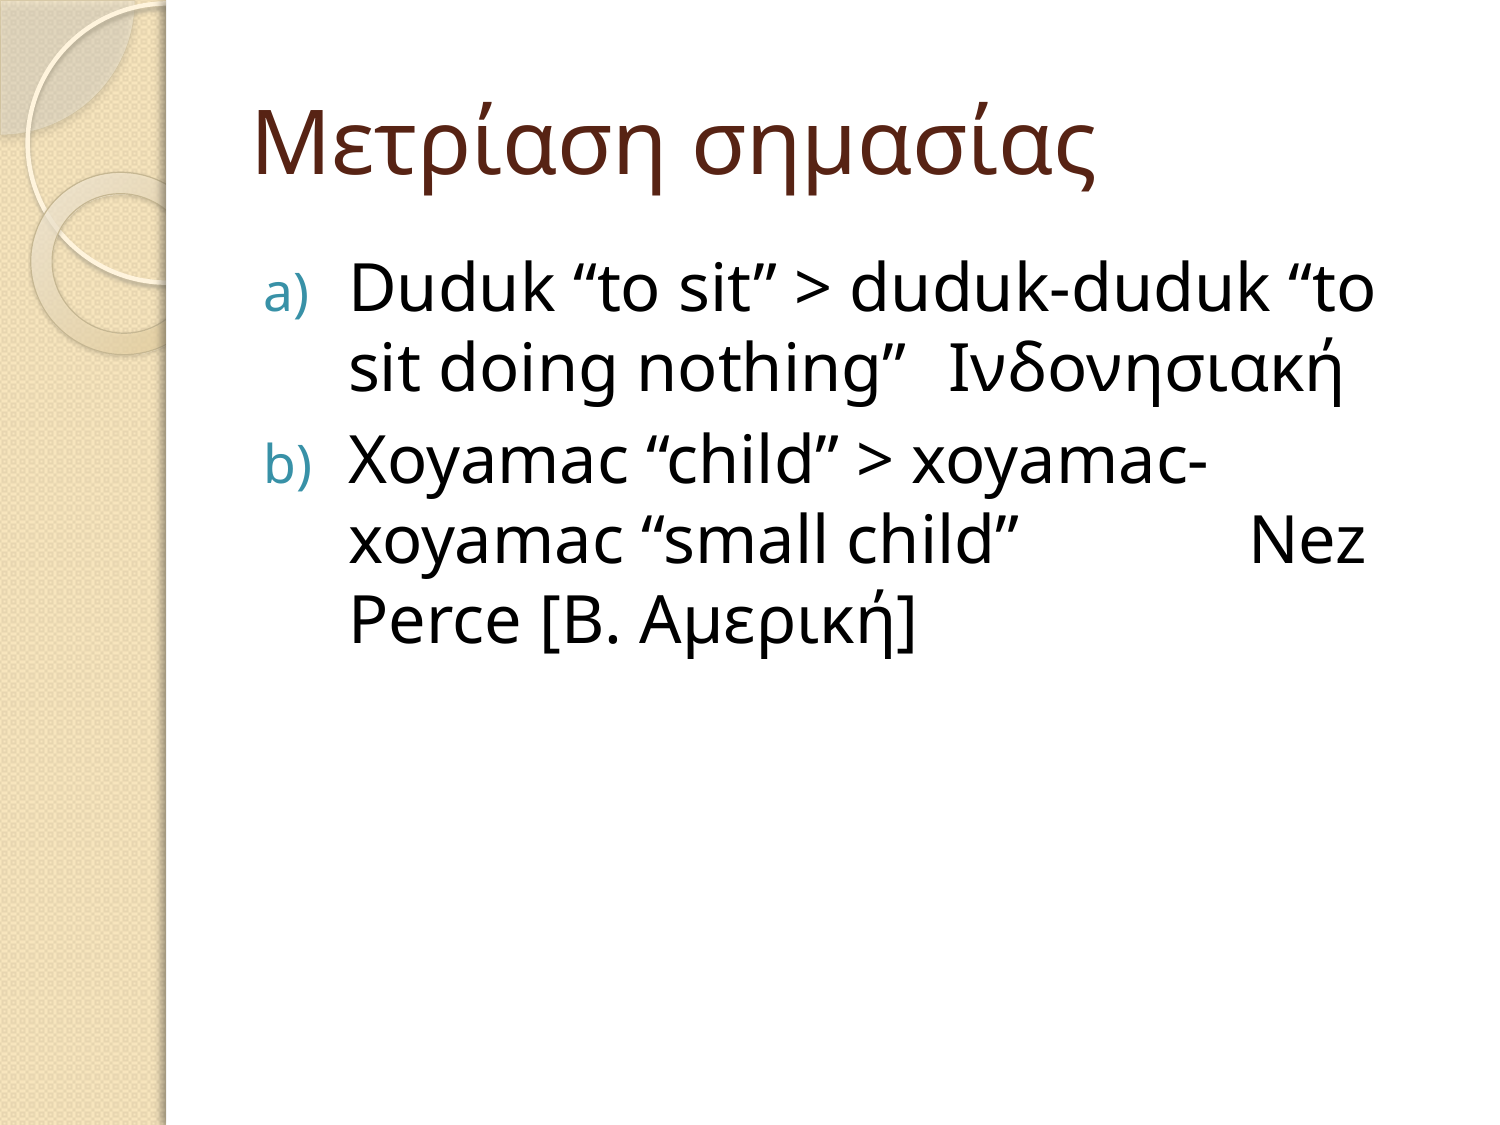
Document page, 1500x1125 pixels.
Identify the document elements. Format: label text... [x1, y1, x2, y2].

title Μετρίαση σημασίας [235, 45, 1466, 233]
list Duduk “to sit” > duduk-duduk “to sit doing nothing” Ινδονησιακή Xoyamac “child” > xoyamac-xoyamac “small child” Nez Perce [Β. Αμερική] [235, 237, 1466, 1025]
